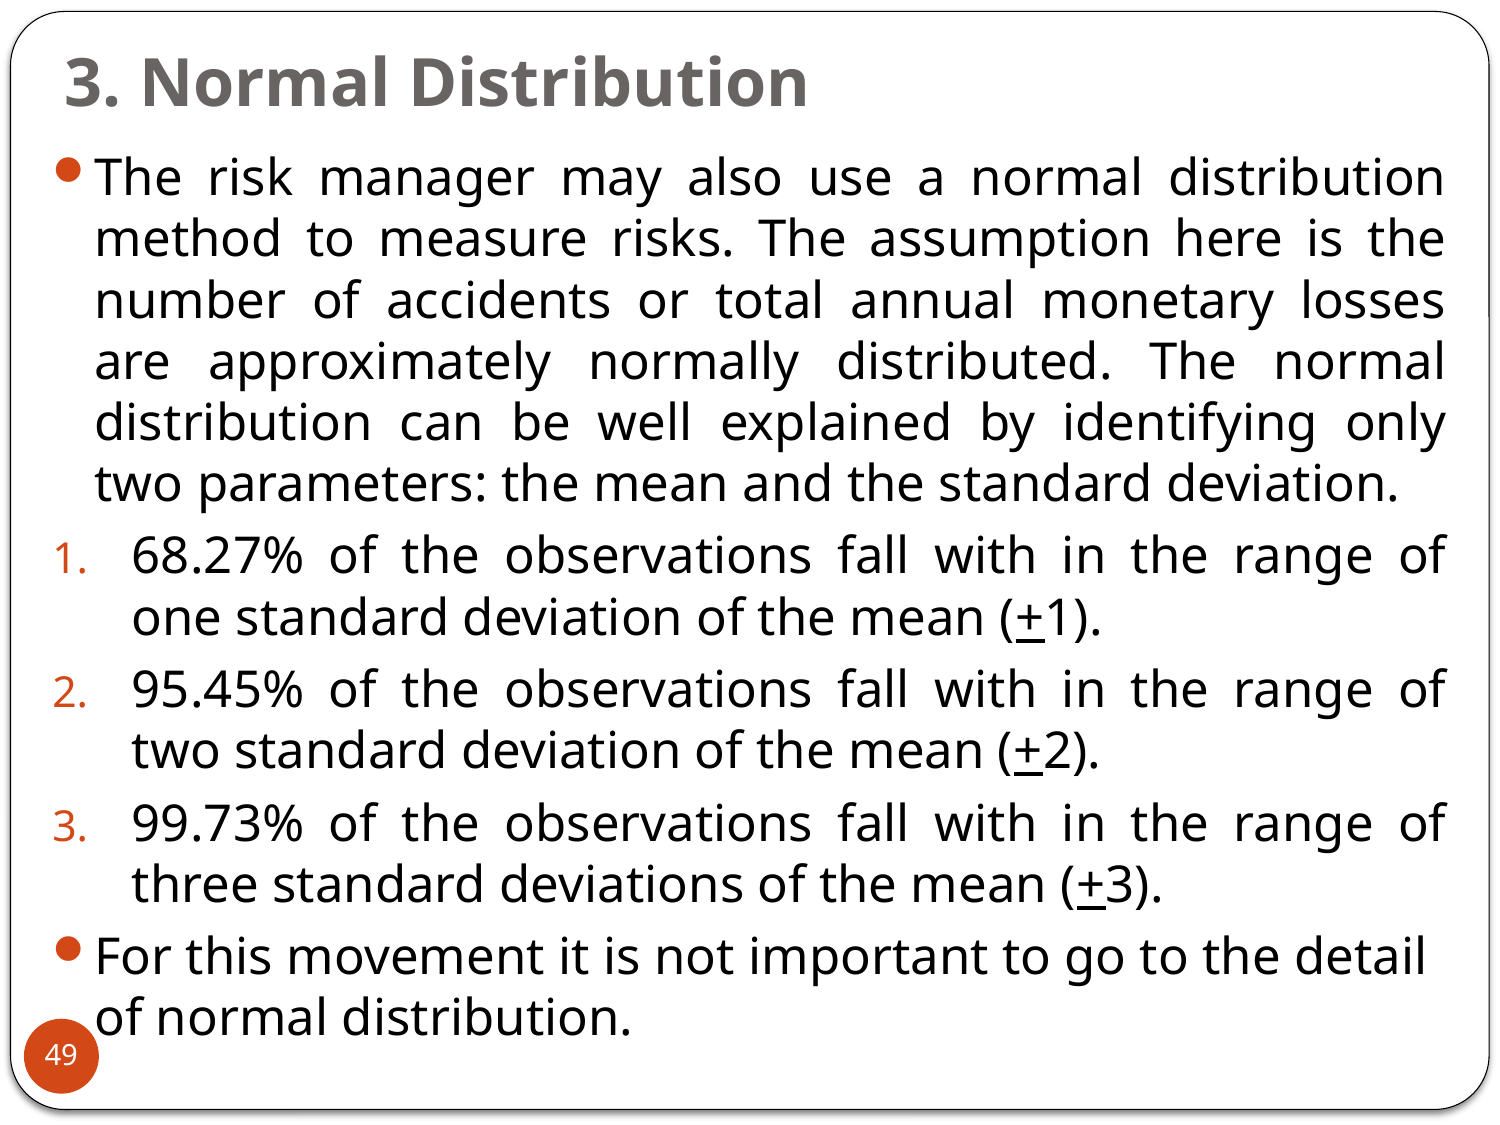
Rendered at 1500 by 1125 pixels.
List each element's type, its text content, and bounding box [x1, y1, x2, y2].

slide_number 49 [23, 1018, 99, 1094]
list The risk manager may also use a normal distribution method to measure risks. The assumption here is the number of accidents or total annual monetary losses are approximately normally distributed. The normal distribution can be well explained by identifying only two parameters: the mean and the standard deviation. 68.27% of the observations fall with in the range of one standard deviation of the mean (+1). 95.45% of the observations fall with in the range of two standard deviation of the mean (+2). 99.73% of the observations fall with in the range of three standard deviations of the mean (+3). For this movement it is not important to go to the detail of normal distribution. [37, 137, 1463, 1063]
title 3. Normal Distribution [50, 37, 1463, 175]
